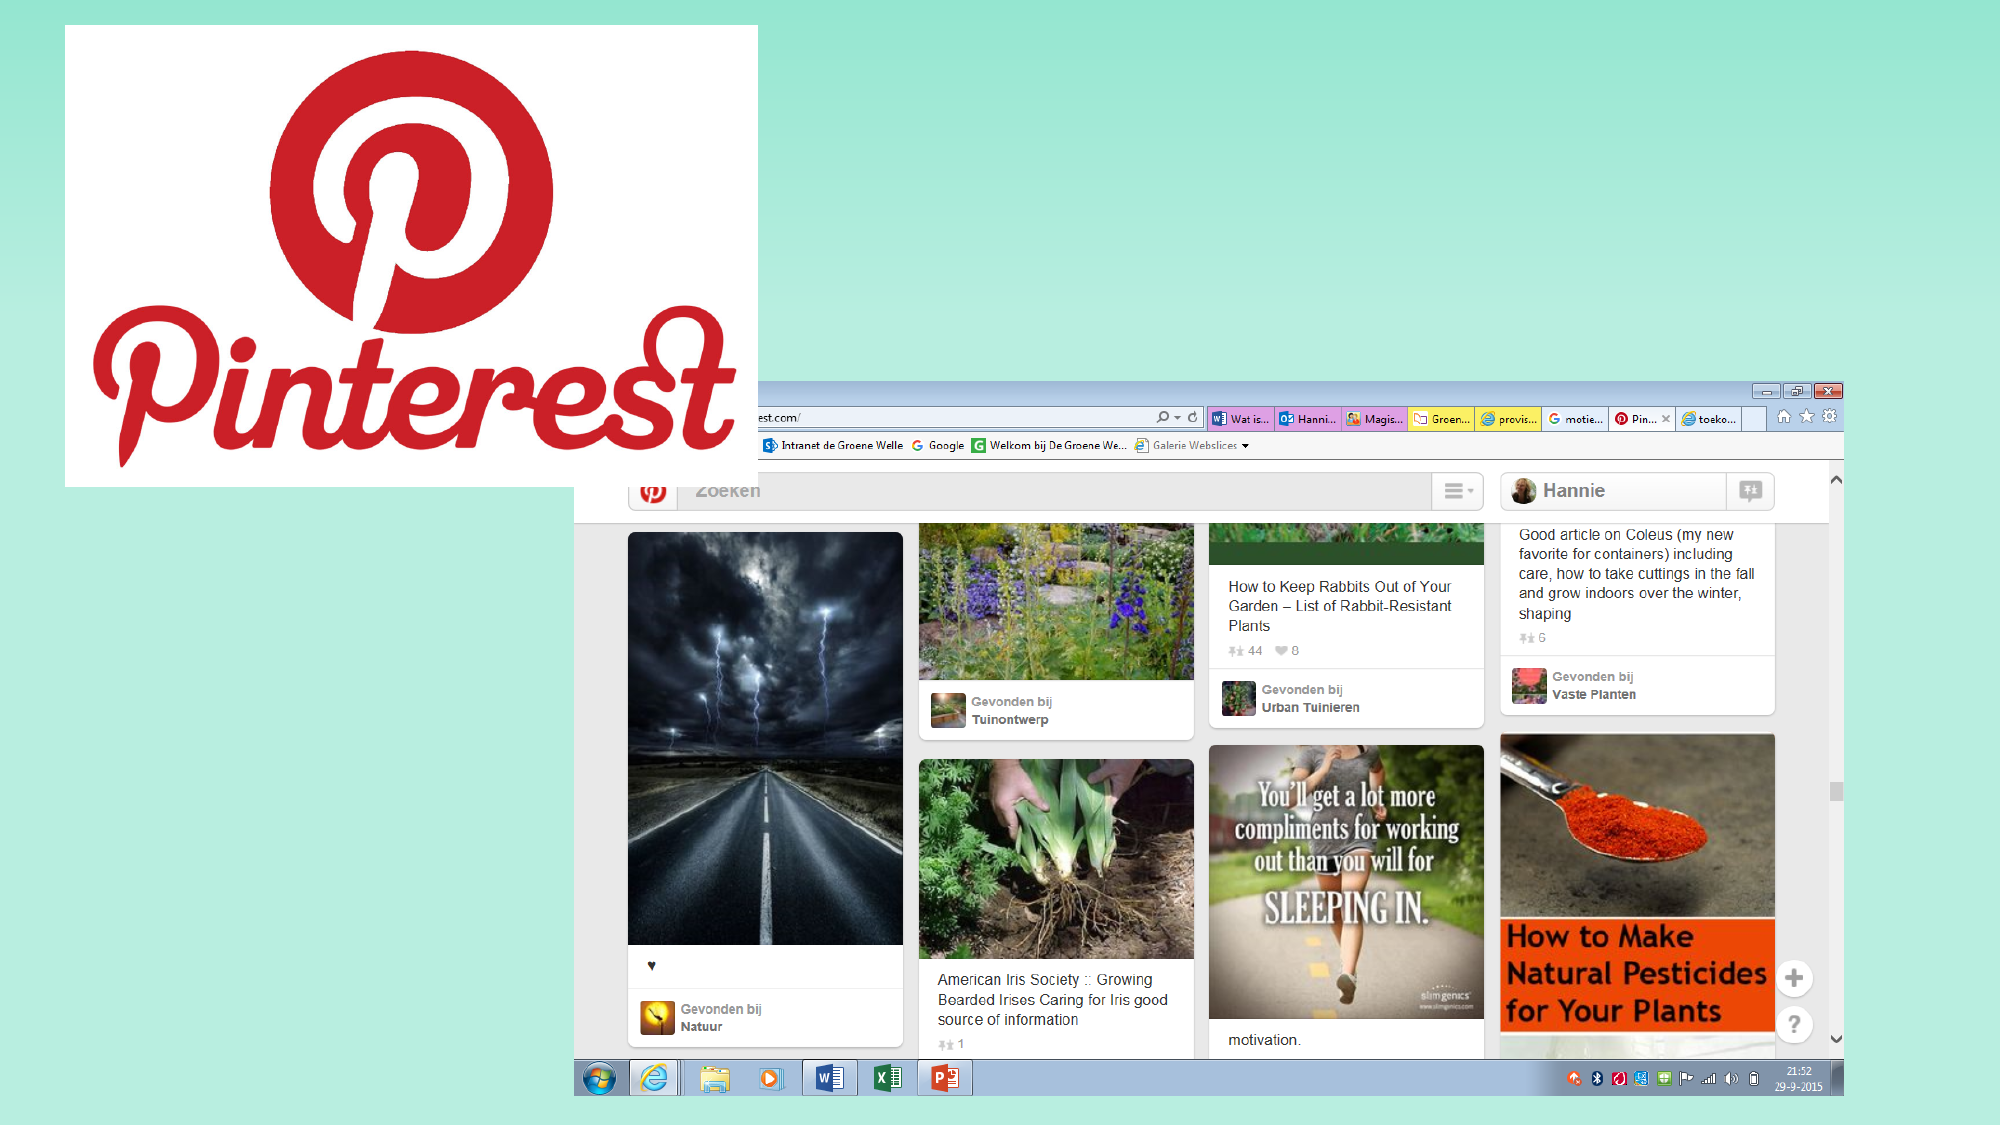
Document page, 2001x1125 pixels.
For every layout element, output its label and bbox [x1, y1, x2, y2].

list [574, 381, 1844, 1096]
picture [65, 25, 758, 487]
